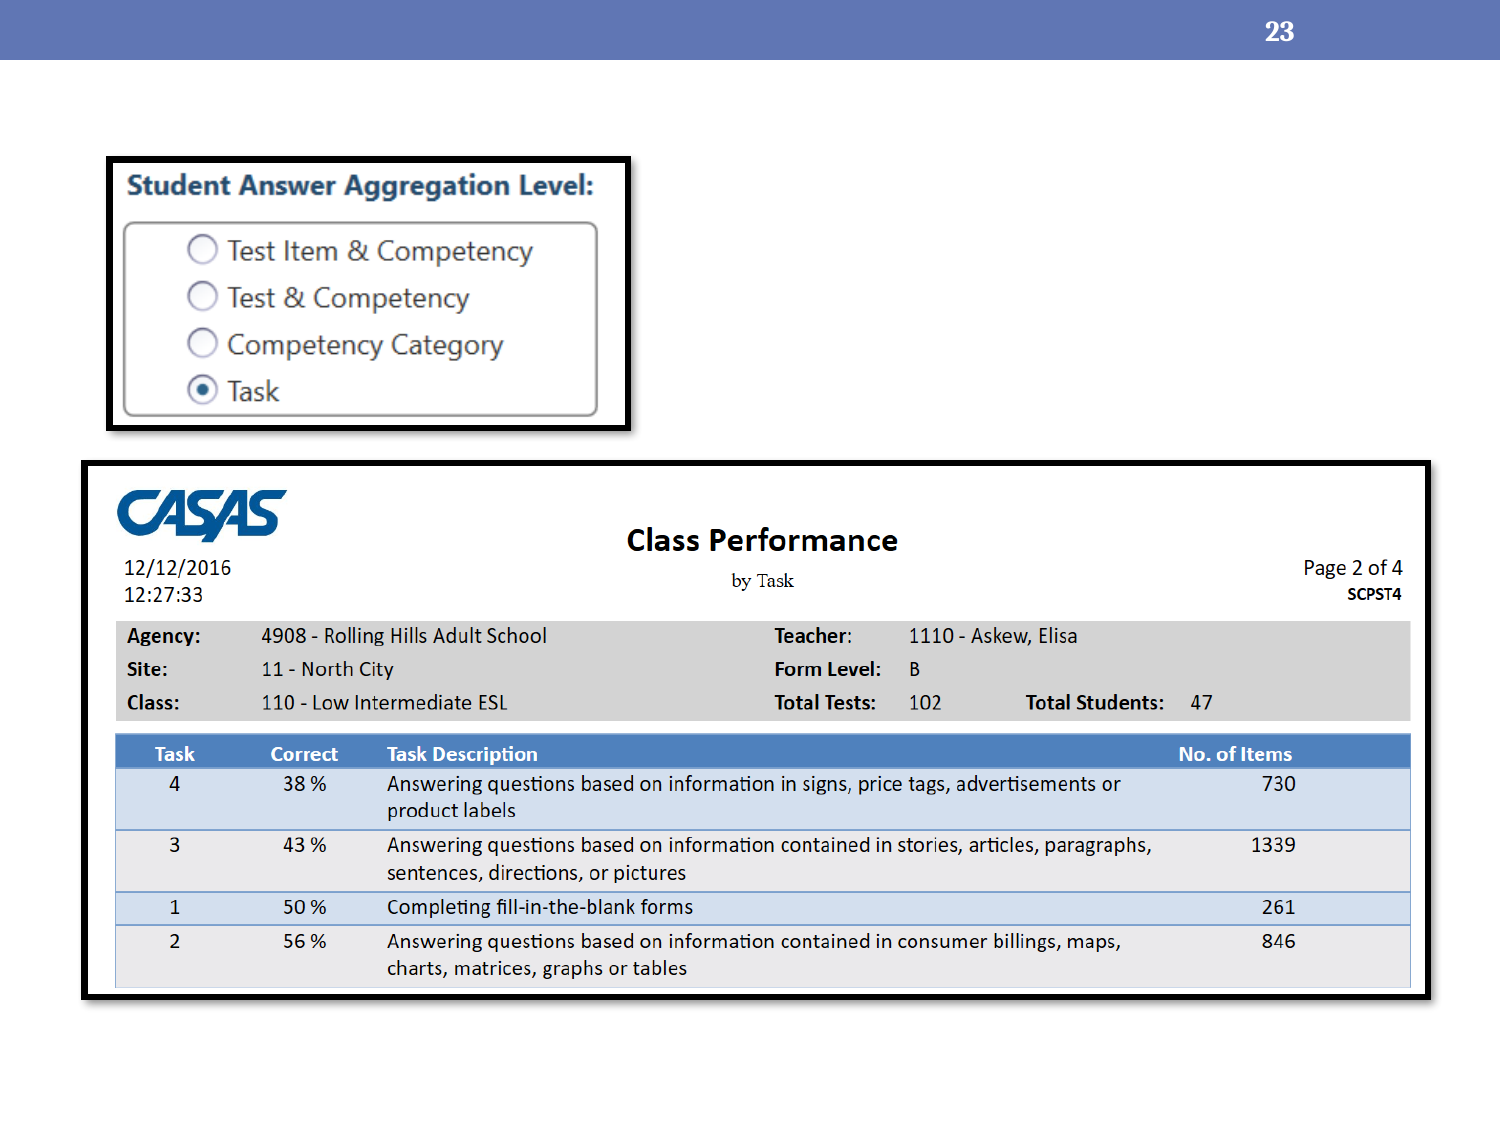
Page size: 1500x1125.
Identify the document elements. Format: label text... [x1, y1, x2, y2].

picture [87, 466, 1426, 994]
picture [112, 162, 626, 426]
slide_number 23 [1250, 3, 1425, 57]
